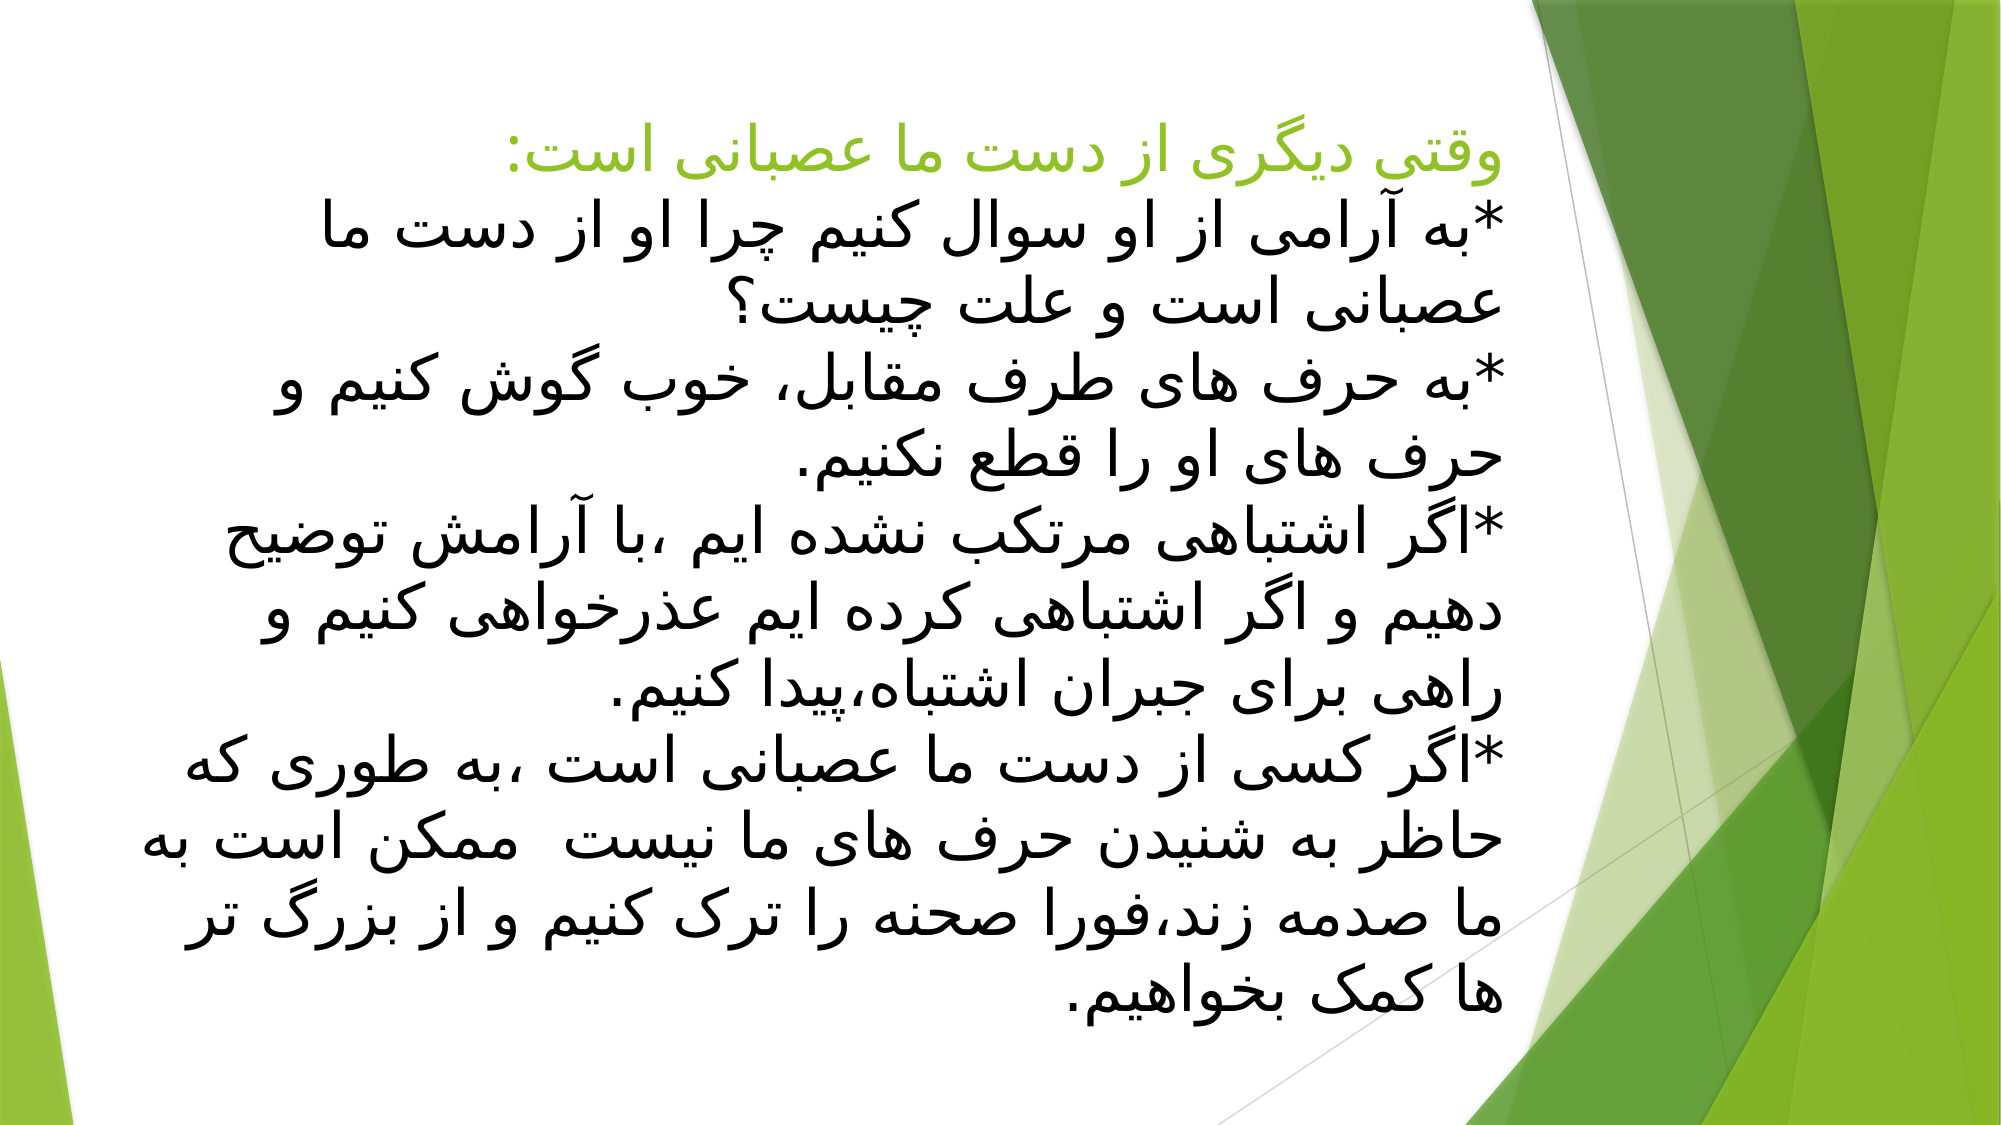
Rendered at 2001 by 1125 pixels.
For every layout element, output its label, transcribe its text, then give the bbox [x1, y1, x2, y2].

title وقتی دیگری از دست ما عصبانی است: *به آرامی از او سوال کنیم چرا او از دست ما عصبانی است و علت چیست؟ *به حرف های طرف مقابل، خوب گوش کنیم و حرف های او را قطع نکنیم. *اگر اشتباهی مرتکب نشده ایم ،با آرامش توضیح دهیم و اگر اشتباهی کرده ایم عذرخواهی کنیم و راهی برای جبران اشتباه،پیدا کنیم. *اگر کسی از دست ما عصبانی است ،به طوری که حاظر به شنیدن حرف های ما نیست ممکن است به ما صدمه زند،فورا صحنه را ترک کنیم و از بزرگ تر ها کمک بخواهیم. [111, 99, 1522, 1042]
